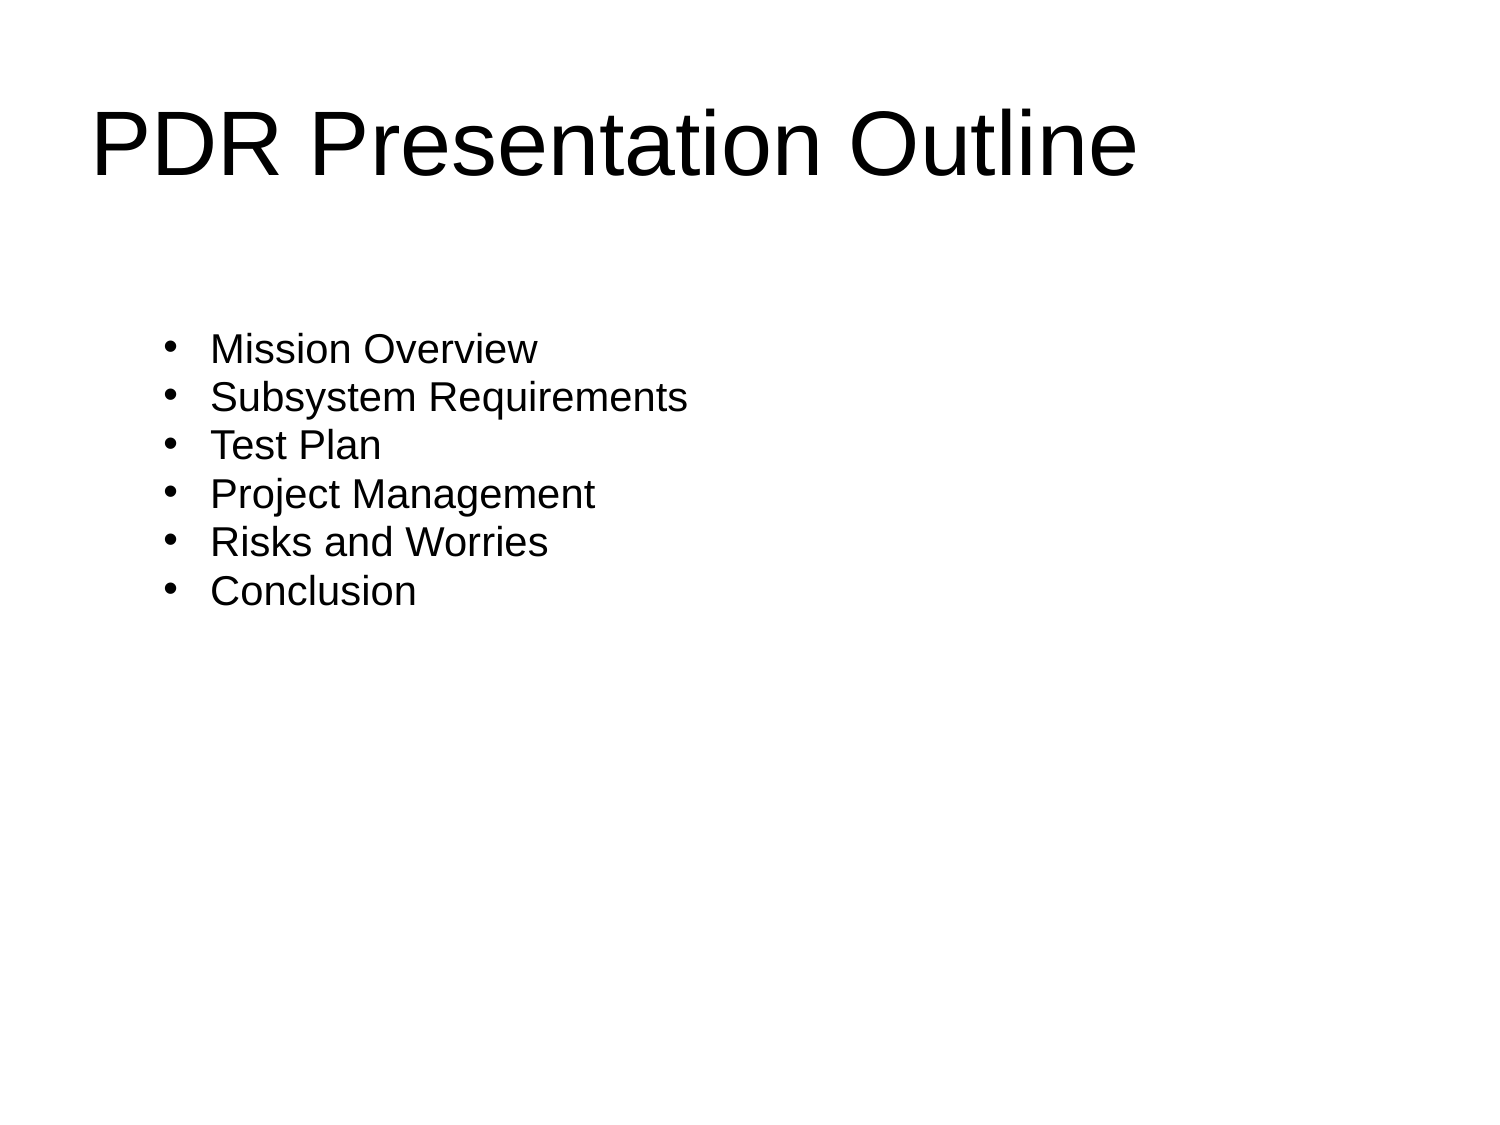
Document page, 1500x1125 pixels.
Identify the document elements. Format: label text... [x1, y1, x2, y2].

text_box Mission Overview Subsystem Requirements Test Plan Project Management Risks and Worries Conclusion [73, 265, 1424, 1079]
title PDR Presentation Outline [75, 45, 1425, 233]
